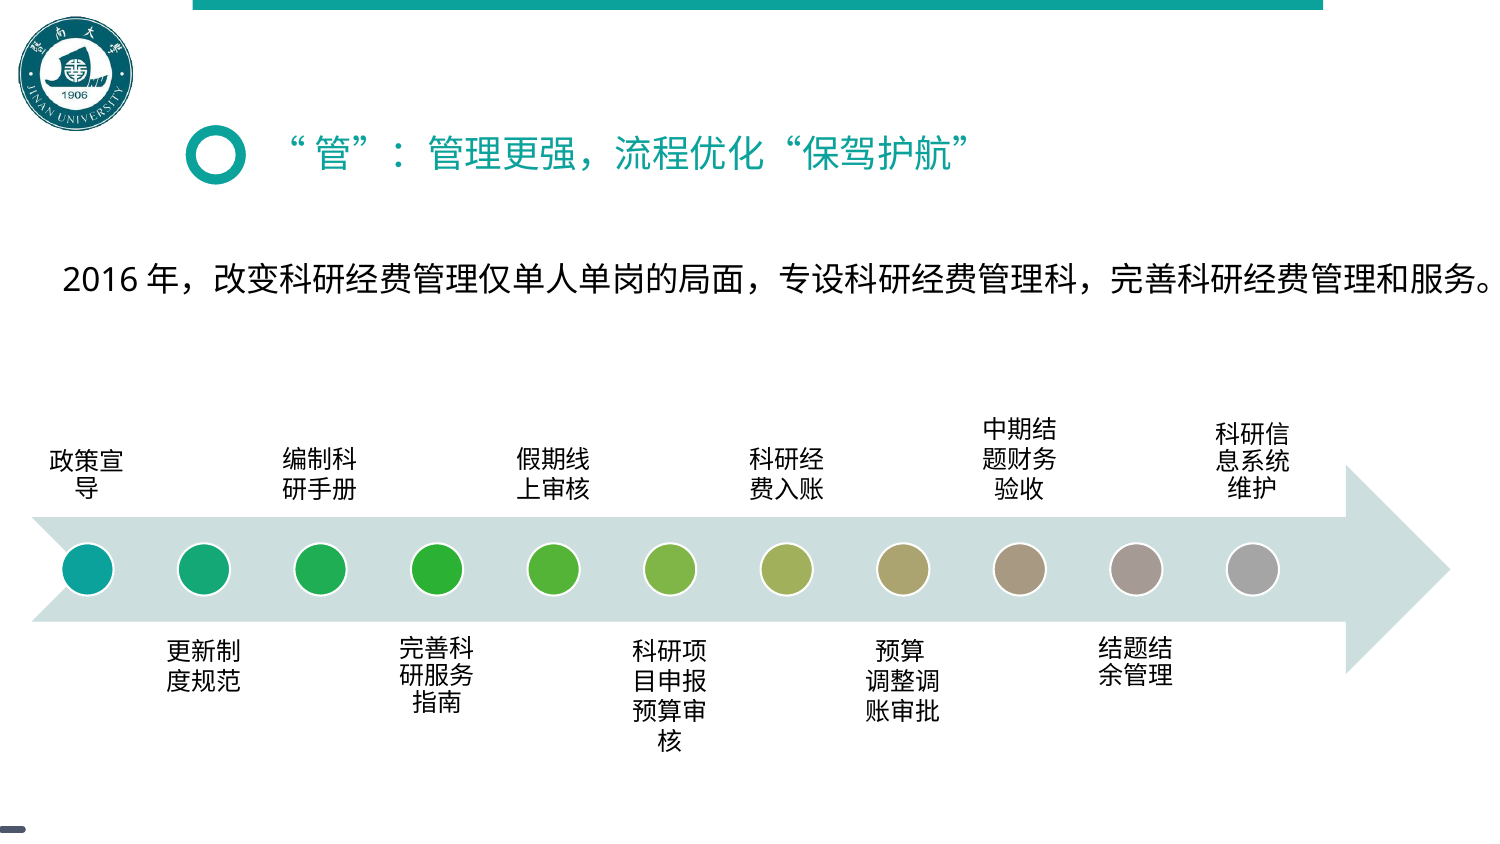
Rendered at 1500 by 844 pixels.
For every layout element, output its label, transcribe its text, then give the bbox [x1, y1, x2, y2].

text_box 2016年，改变科研经费管理仅单人单岗的局面，专设科研经费管理科，完善科研经费管理和服务。 [51, 252, 1500, 304]
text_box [31, 308, 1451, 831]
text_box [192, 0, 1324, 11]
picture [0, 0, 152, 150]
text_box “管”：管理更强，流程优化“保驾护航” [257, 124, 1002, 181]
text_box [183, 123, 248, 187]
